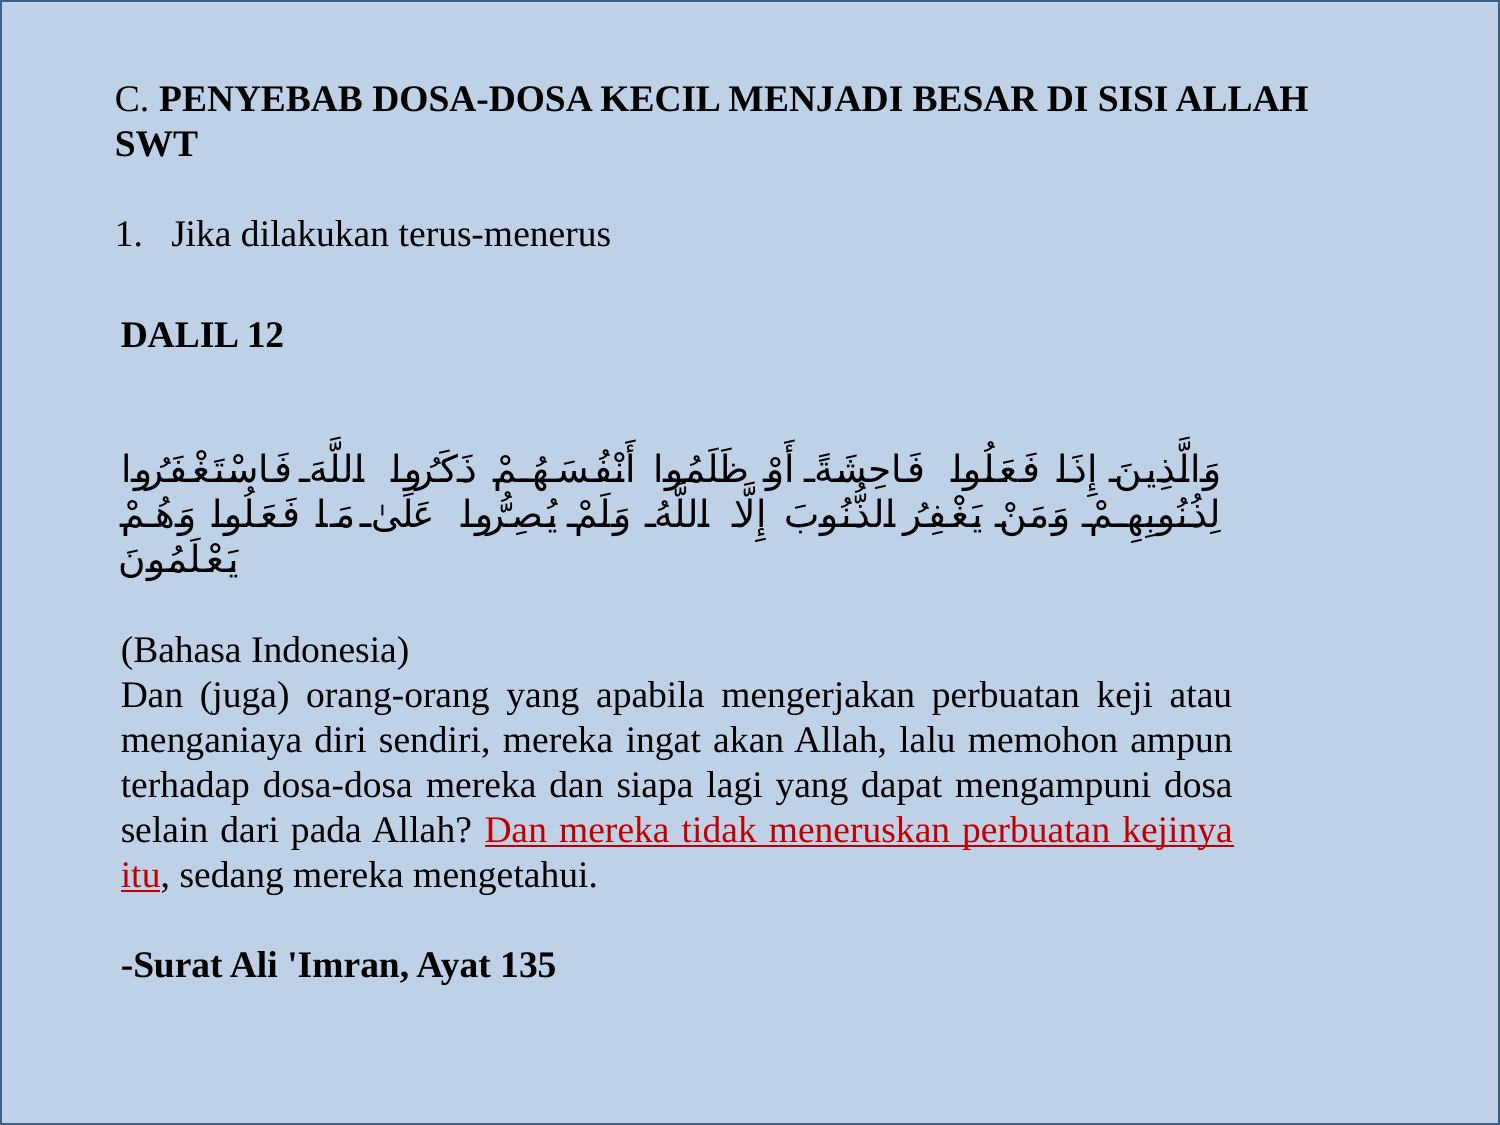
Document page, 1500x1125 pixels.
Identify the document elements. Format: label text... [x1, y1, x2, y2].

text_box DALIL 12 وَالَّذِينَ إِذَا فَعَلُوا فَاحِشَةً أَوْ ظَلَمُوا أَنْفُسَهُمْ ذَكَرُوا اللَّهَ فَاسْتَغْفَرُوا لِذُنُوبِهِمْ وَمَنْ يَغْفِرُ الذُّنُوبَ إِلَّا اللَّهُ وَلَمْ يُصِرُّوا عَلَىٰ مَا فَعَلُوا وَهُمْ يَعْلَمُونَ (Bahasa Indonesia) Dan (juga) orang-orang yang apabila mengerjakan perbuatan keji atau menganiaya diri sendiri, mereka ingat akan Allah, lalu memohon ampun terhadap dosa-dosa mereka dan siapa lagi yang dapat mengampuni dosa selain dari pada Allah? Dan mereka tidak meneruskan perbuatan kejinya itu, sedang mereka mengetahui. -Surat Ali 'Imran, Ayat 135 [106, 302, 1249, 993]
text_box C. PENYEBAB DOSA-DOSA KECIL MENJADI BESAR DI SISI ALLAH SWT Jika dilakukan terus-menerus [100, 66, 1388, 262]
text_box [0, 0, 1500, 1125]
